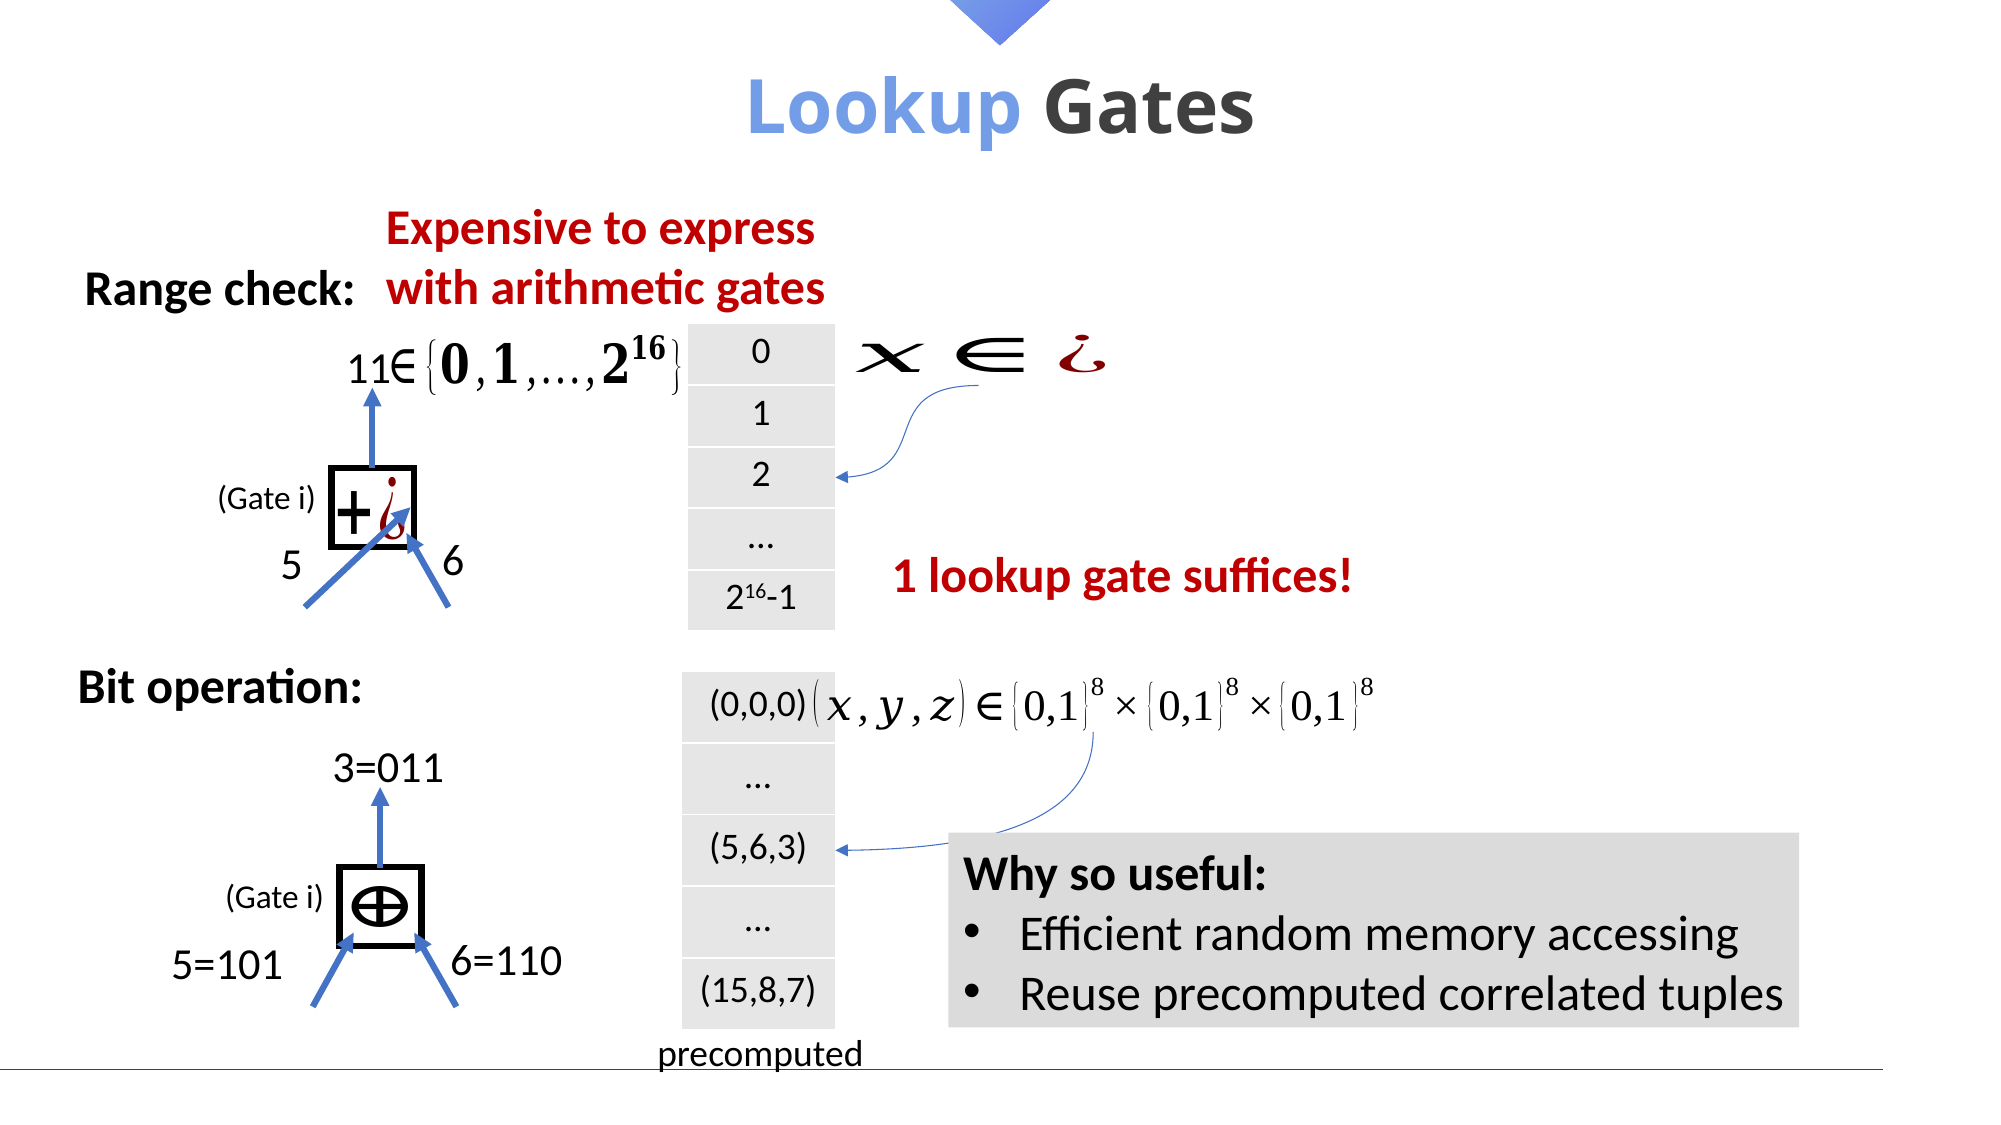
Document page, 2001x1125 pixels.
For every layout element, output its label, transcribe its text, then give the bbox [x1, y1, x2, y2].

text_box 5 [265, 528, 318, 597]
table_cell (5,6,3) [682, 815, 835, 885]
text_box (Gate i) [202, 468, 332, 524]
text_box 11 [331, 332, 406, 401]
table_cell (15,8,7) [682, 959, 835, 1021]
text_box Range check: [69, 248, 371, 323]
table_header 0 [688, 324, 835, 384]
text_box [304, 532, 346, 608]
table_header (0,0,0) [682, 672, 812, 742]
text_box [812, 671, 1374, 851]
text_box precomputed [642, 1021, 894, 1082]
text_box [835, 324, 1384, 611]
table_cell 2 [688, 448, 835, 507]
title Lookup Gates [67, 68, 1933, 151]
text_box Expensive to express with arithmetic gates [370, 187, 842, 322]
table_cell 1 [688, 386, 835, 446]
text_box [406, 532, 449, 608]
text_box Why so useful: Efficient random memory accessing Reuse precomputed correlated tuples [948, 832, 1800, 1028]
table_cell … [682, 887, 835, 957]
table_cell 216-1 [688, 571, 835, 630]
text_box 6 [427, 524, 480, 593]
table_cell … [688, 509, 835, 569]
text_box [61, 646, 578, 1007]
table_cell … [682, 744, 812, 814]
